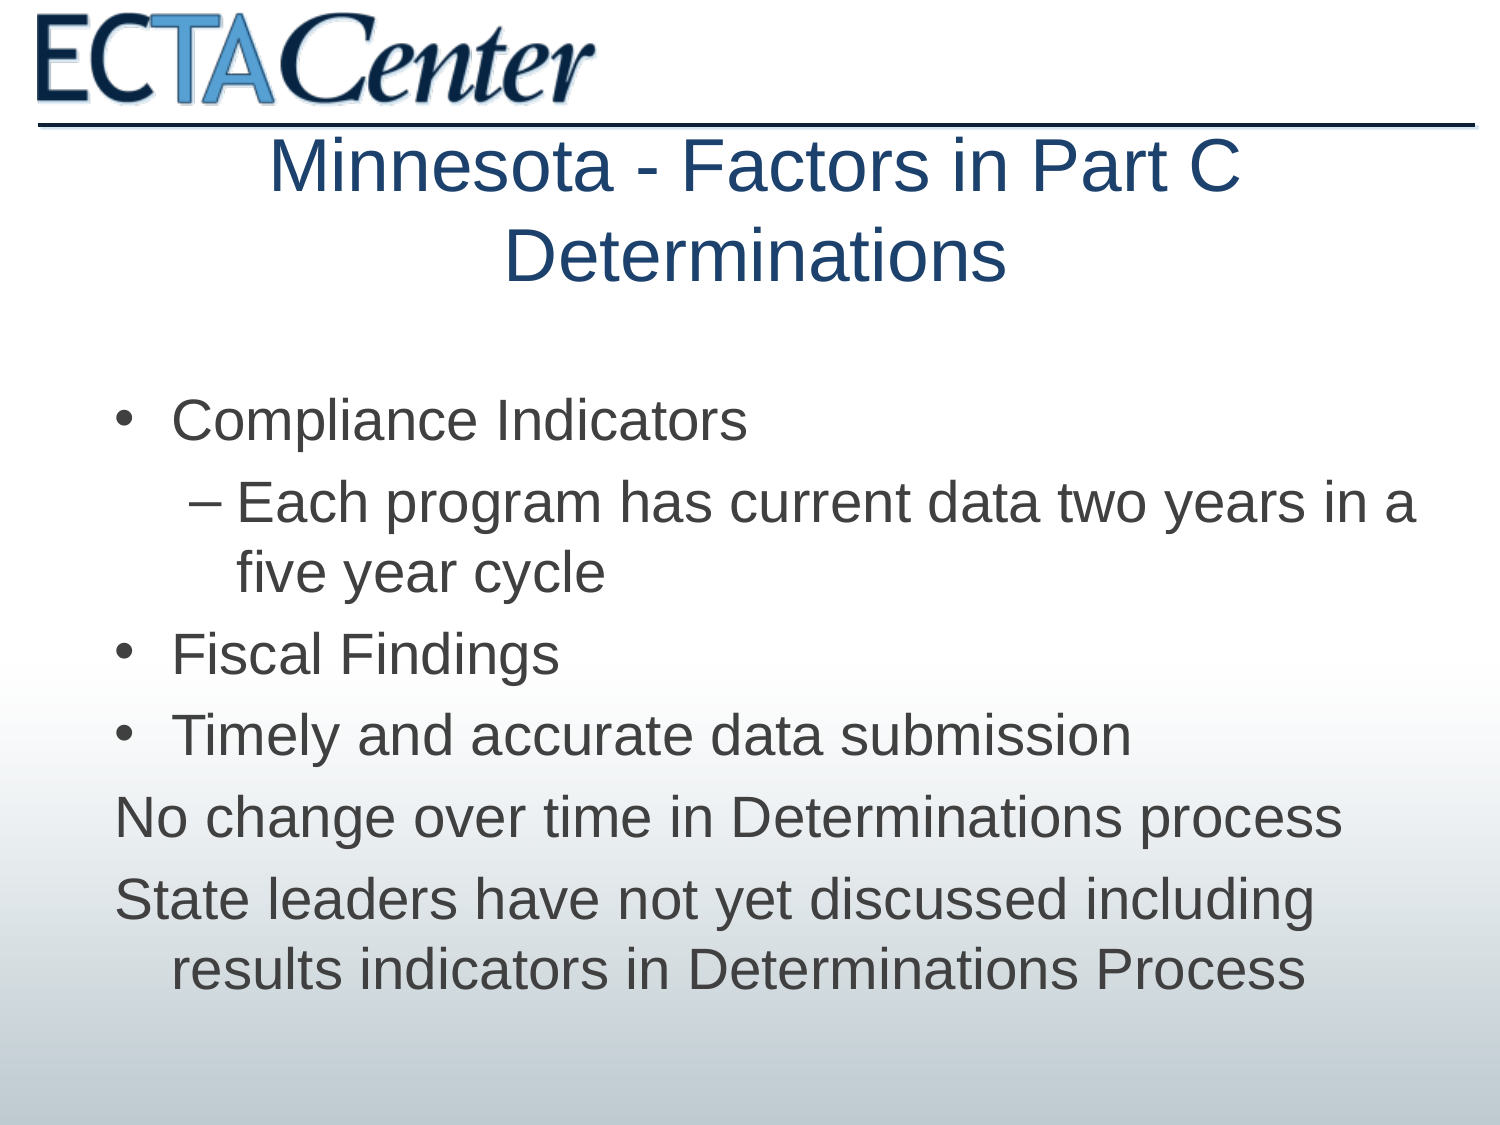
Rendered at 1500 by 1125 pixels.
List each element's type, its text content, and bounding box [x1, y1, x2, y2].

list Compliance Indicators Each program has current data two years in a five year cycle Fiscal Findings Timely and accurate data submission No change over time in Determinations process State leaders have not yet discussed including results indicators in Determinations Process [99, 374, 1451, 1125]
title Minnesota - Factors in Part C Determinations [37, 149, 1475, 263]
picture [0, 0, 1500, 1125]
